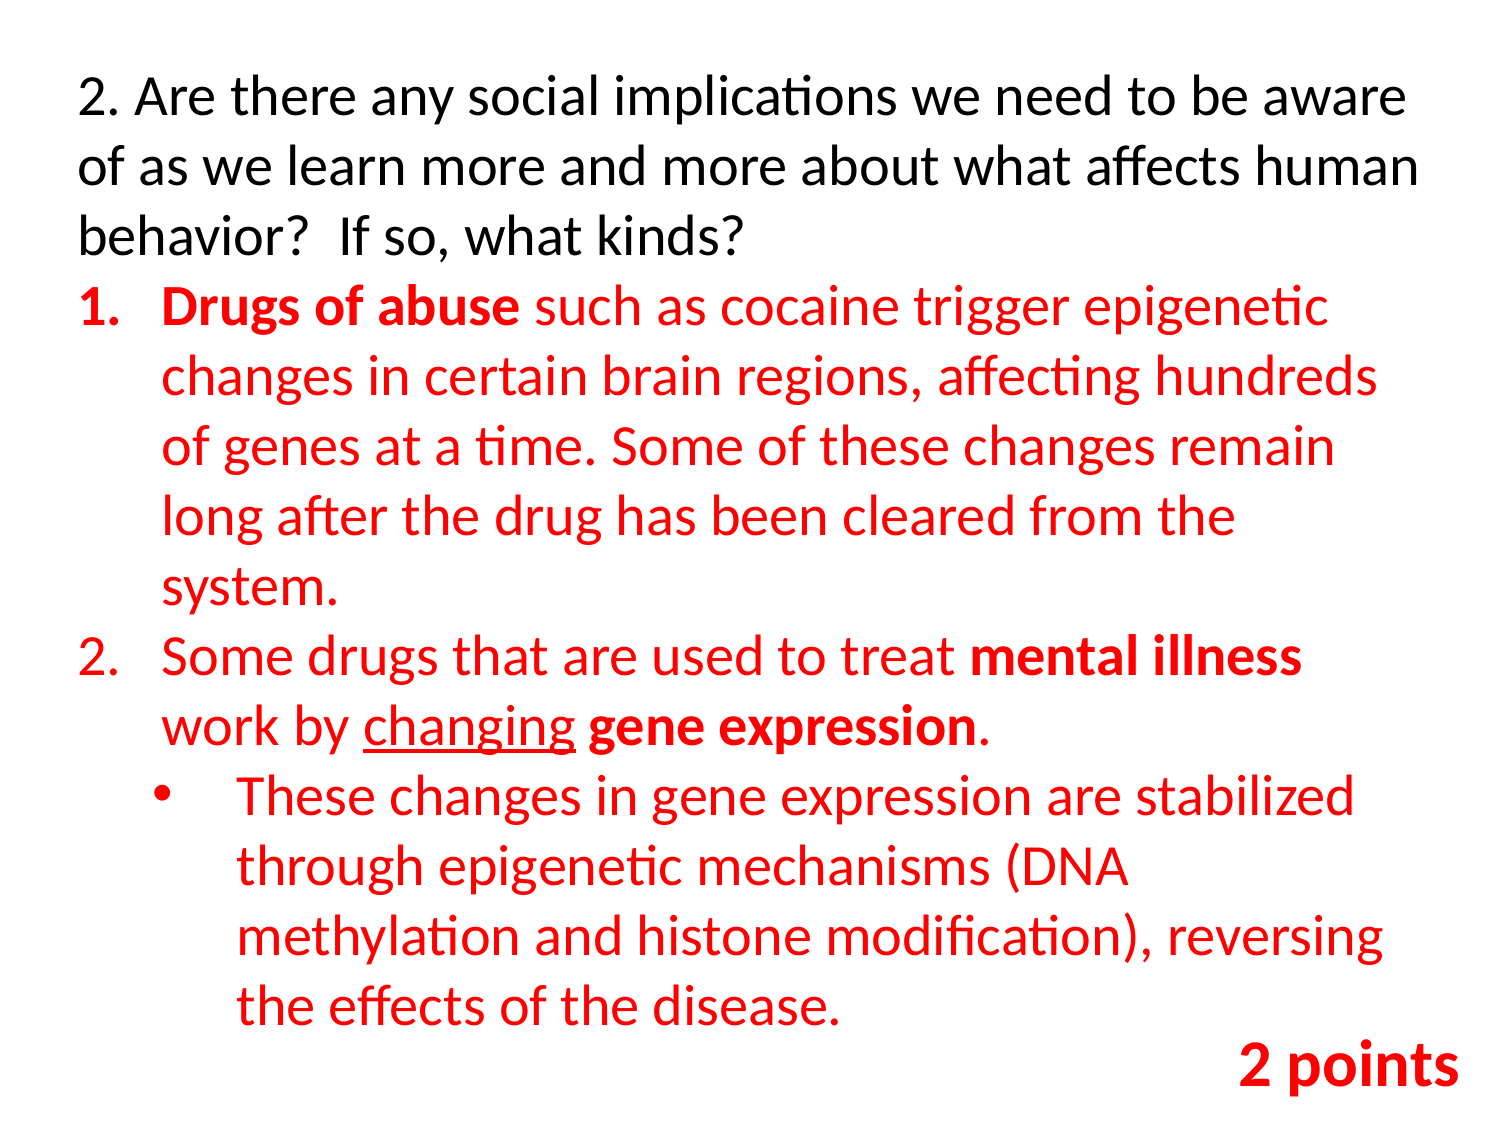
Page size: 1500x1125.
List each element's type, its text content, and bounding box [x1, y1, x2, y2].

text_box 2. Are there any social implications we need to be aware of as we learn more and more about what affects human behavior? If so, what kinds? Drugs of abuse such as cocaine trigger epigenetic changes in certain brain regions, affecting hundreds of genes at a time. Some of these changes remain long after the drug has been cleared from the system. Some drugs that are used to treat mental illness work by changing gene expression. These changes in gene expression are stabilized through epigenetic mechanisms (DNA methylation and histone modification), reversing the effects of the disease. [62, 49, 1438, 1125]
text_box 2 points [1137, 1012, 1475, 1108]
